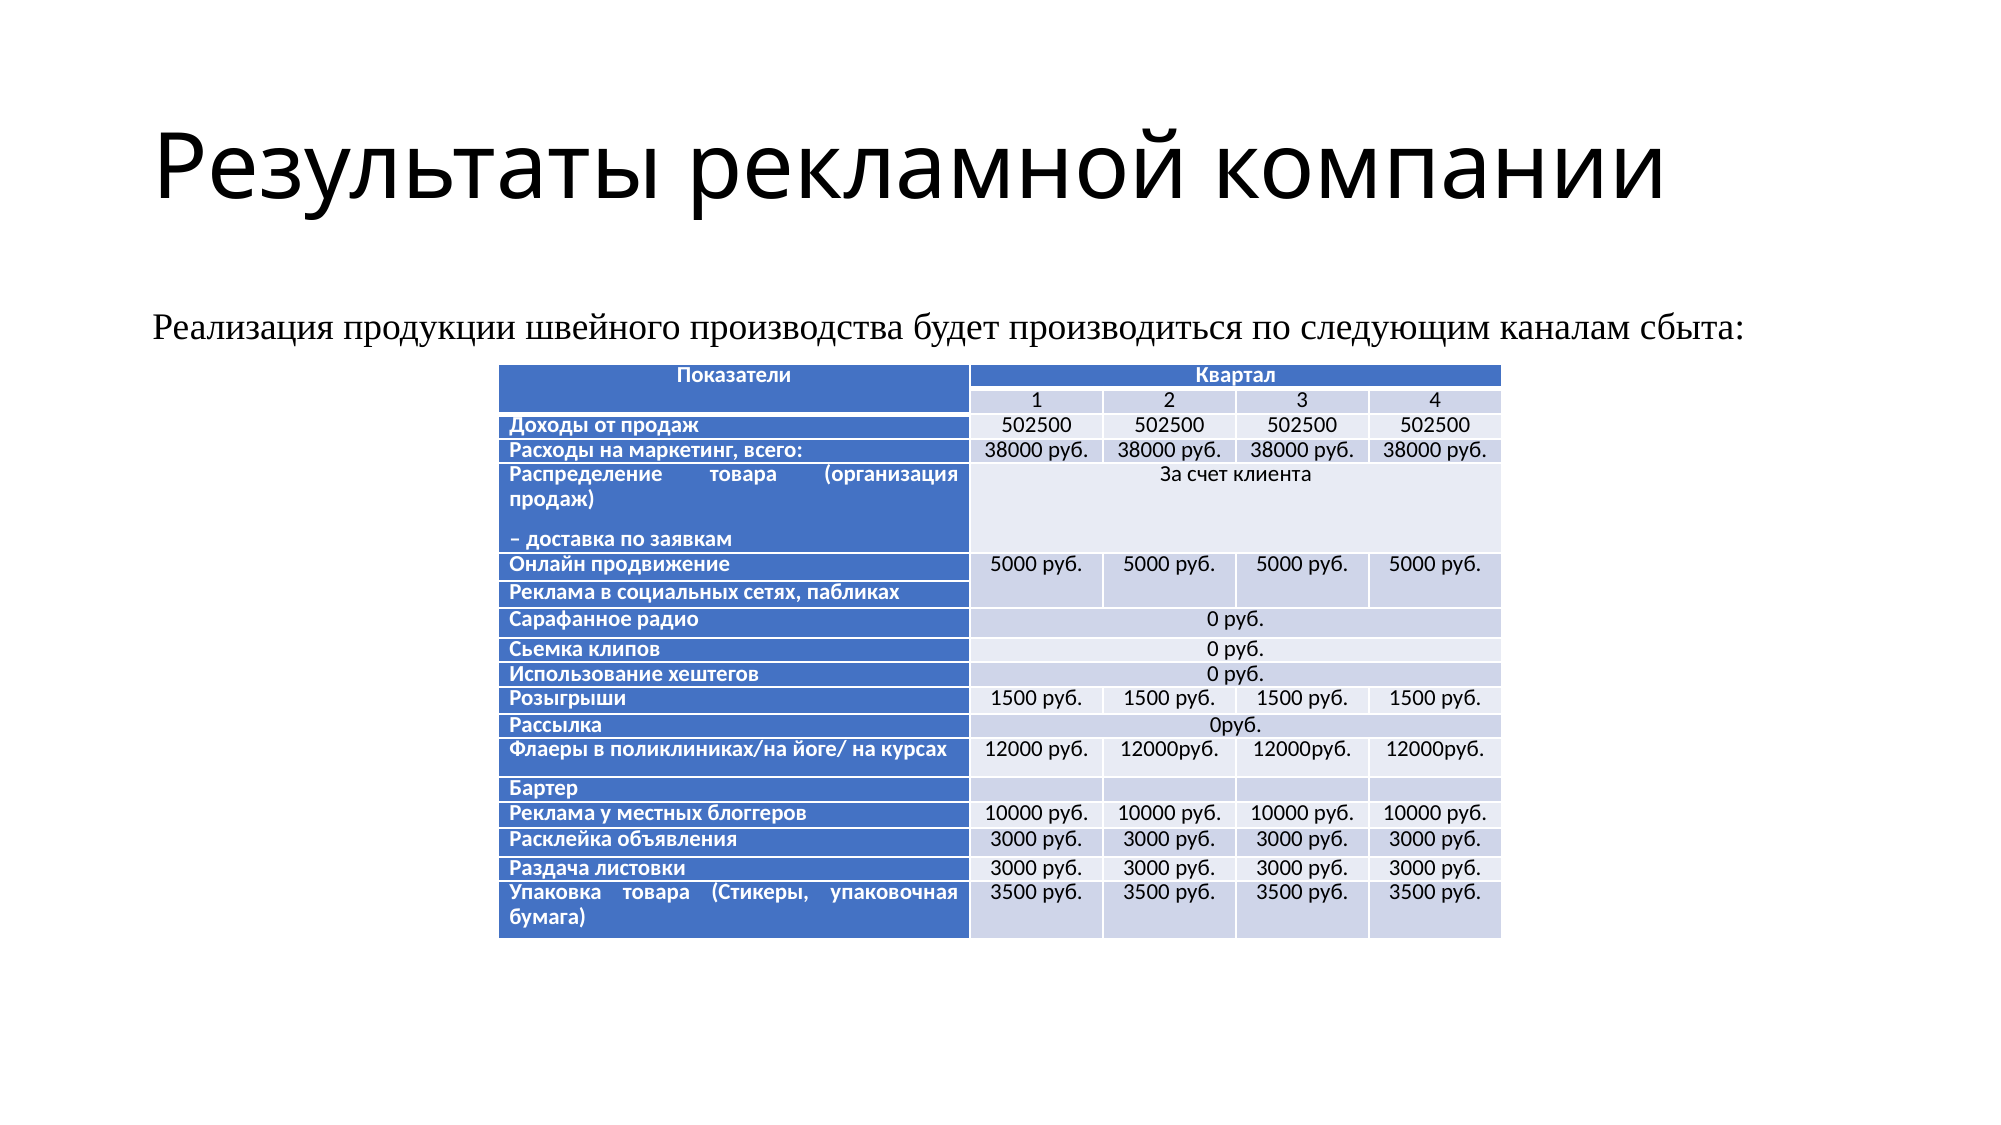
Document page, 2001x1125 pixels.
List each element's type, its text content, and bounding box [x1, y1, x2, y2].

table_cell 1 [971, 391, 1102, 413]
table_cell 38000 руб. [1237, 440, 1368, 462]
table_cell 0 руб. [971, 609, 1501, 637]
table_cell 502500 [1370, 415, 1501, 438]
table_header Квартал [971, 365, 1501, 386]
table_cell 38000 руб. [971, 440, 1102, 462]
table_cell 12000руб. [1237, 739, 1368, 776]
table_cell Сьемка клипов [499, 639, 969, 661]
table_cell Раздача листовки [499, 858, 969, 880]
table_cell Доходы от продаж [499, 417, 969, 438]
table_cell 3 [1237, 391, 1368, 413]
table_cell 3500 руб. [1104, 882, 1235, 938]
table_cell 5000 руб. [1370, 554, 1501, 607]
table_cell 5000 руб. [971, 554, 1102, 607]
table_cell 3500 руб. [971, 882, 1102, 938]
table_cell За счет клиента [971, 464, 1501, 552]
table_cell 0руб. [971, 715, 1501, 737]
table_cell Реклама у местных блоггеров [499, 803, 969, 827]
table_cell 1500 руб. [1104, 688, 1235, 713]
table_cell Распределение товара (организация продаж) – доставка по заявкам [499, 464, 969, 552]
table_cell 1500 руб. [1370, 688, 1501, 713]
table_cell 1500 руб. [1237, 688, 1368, 713]
table_cell Сарафанное радио [499, 609, 969, 637]
list Реализация продукции швейного производства будет производиться по следующим каналам сбыта: [137, 299, 1863, 1014]
table_cell 5000 руб. [1104, 554, 1235, 607]
table_cell 10000 руб. [1370, 803, 1501, 827]
table_cell 1500 руб. [971, 688, 1102, 713]
table_cell 3500 руб. [1237, 882, 1368, 938]
table_cell [971, 778, 1102, 801]
table_cell 4 [1370, 391, 1501, 413]
table_header Показатели [499, 365, 969, 412]
table_cell 10000 руб. [1237, 803, 1368, 827]
table_cell Упаковка товара (Стикеры, упаковочная бумага) [499, 882, 969, 938]
table_cell 3000 руб. [1370, 858, 1501, 880]
table_cell 3000 руб. [1104, 829, 1235, 856]
table_cell 502500 [971, 415, 1102, 438]
title Результаты рекламной компании [137, 59, 1863, 278]
table_cell 5000 руб. [1237, 554, 1368, 607]
table_cell Флаеры в поликлиниках/на йоге/ на курсах [499, 739, 969, 776]
table_cell Онлайн продвижение [499, 554, 969, 580]
table_cell Розыгрыши [499, 688, 969, 713]
table_cell Бартер [499, 778, 969, 801]
table_cell 10000 руб. [1104, 803, 1235, 827]
table_cell Реклама в социальных сетях, пабликах [499, 582, 969, 607]
table_cell [1370, 778, 1501, 801]
table_cell [1104, 778, 1235, 801]
table_cell 2 [1104, 391, 1235, 413]
table_cell 3000 руб. [1370, 829, 1501, 856]
table_cell 38000 руб. [1370, 440, 1501, 462]
table_cell 0 руб. [971, 663, 1501, 686]
table_cell [1237, 778, 1368, 801]
table_cell Рассылка [499, 715, 969, 737]
table_cell 3500 руб. [1370, 882, 1501, 938]
table_cell 12000 руб. [971, 739, 1102, 776]
table_cell 38000 руб. [1104, 440, 1235, 462]
table_cell 502500 [1104, 415, 1235, 438]
table_cell 0 руб. [971, 639, 1501, 661]
table_cell Использование хештегов [499, 663, 969, 686]
table_cell Расклейка объявления [499, 829, 969, 856]
table_cell 3000 руб. [1104, 858, 1235, 880]
table_cell 3000 руб. [1237, 829, 1368, 856]
table_cell 3000 руб. [1237, 858, 1368, 880]
table_cell 502500 [1237, 415, 1368, 438]
table_cell 3000 руб. [971, 829, 1102, 856]
table_cell 3000 руб. [971, 858, 1102, 880]
table_cell 12000руб. [1370, 739, 1501, 776]
table_cell 12000руб. [1104, 739, 1235, 776]
table_cell Расходы на маркетинг, всего: [499, 440, 969, 462]
table_cell 10000 руб. [971, 803, 1102, 827]
